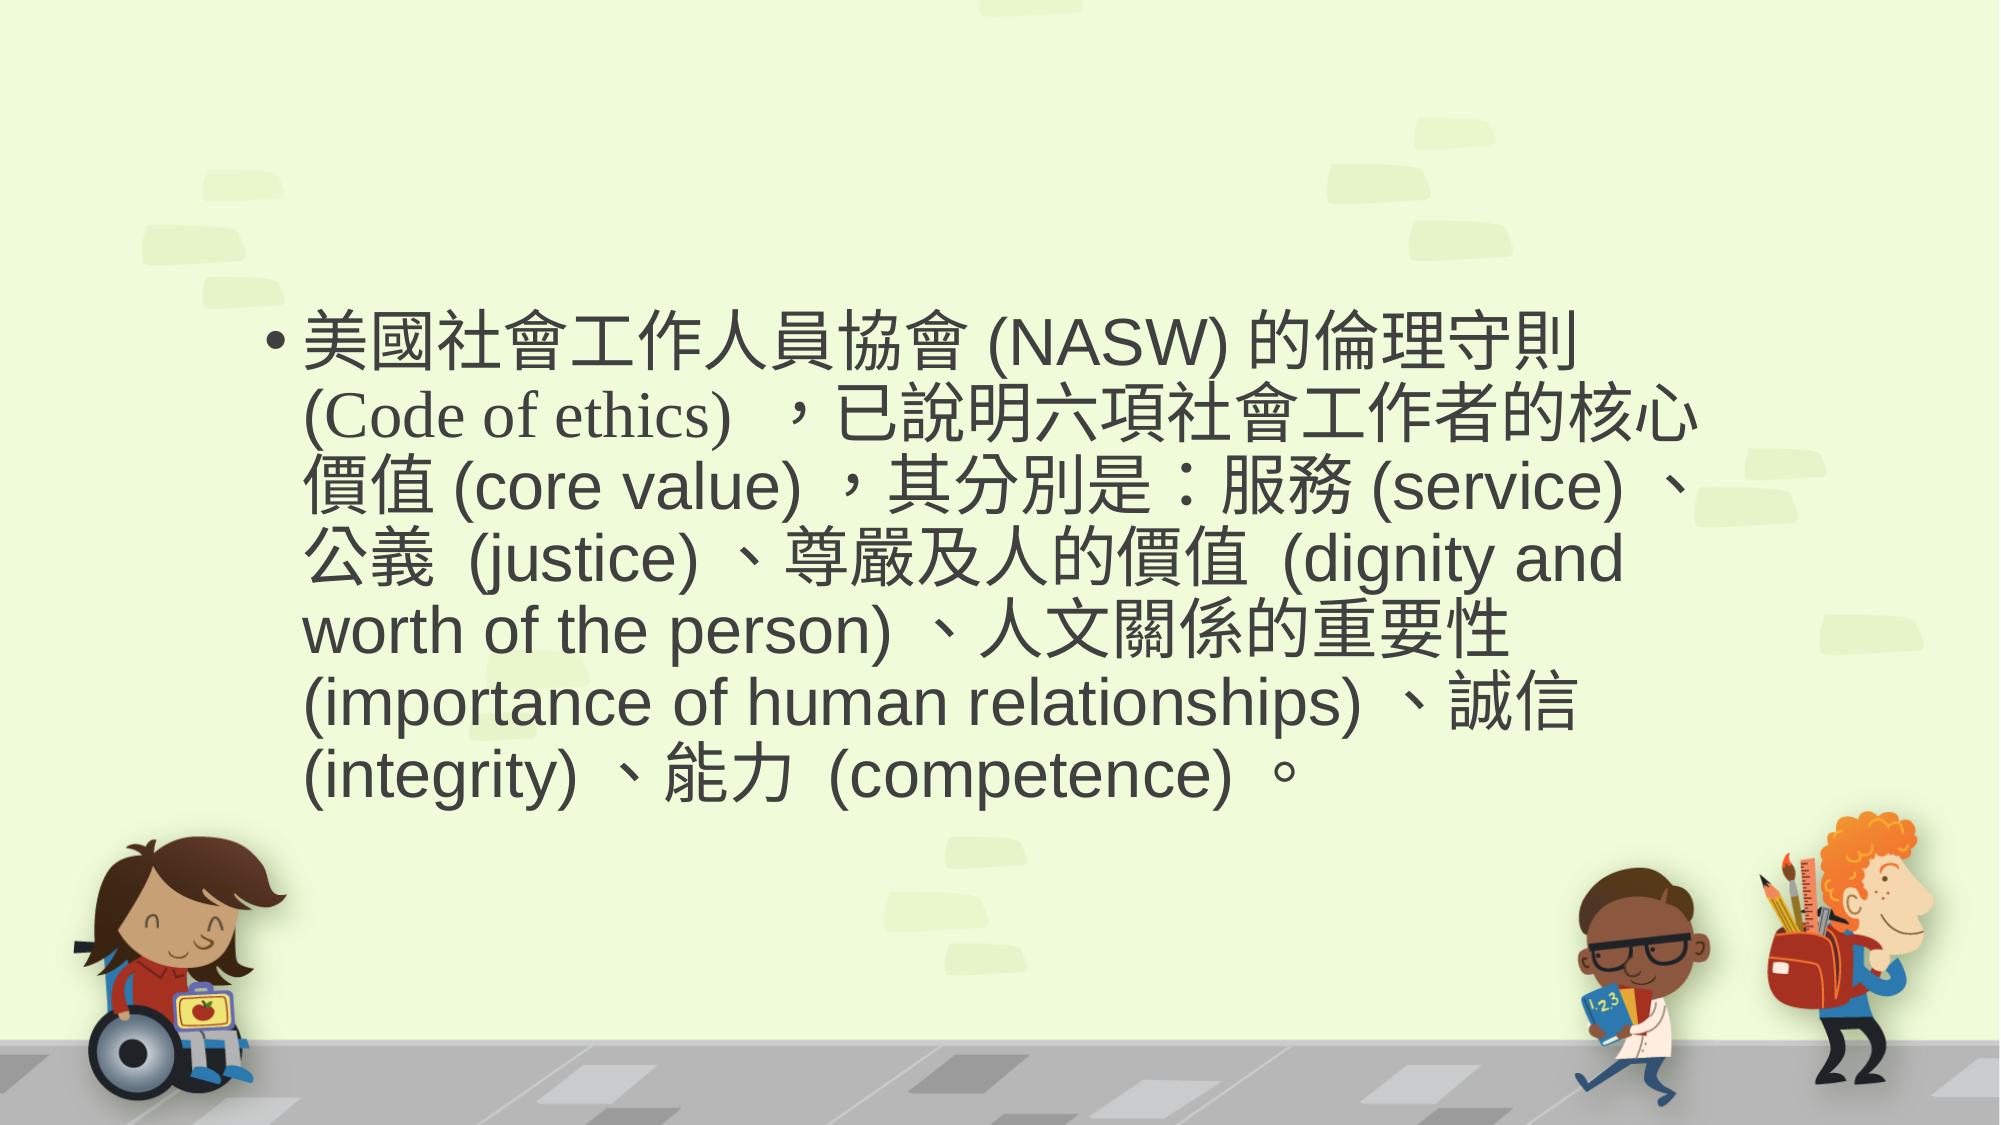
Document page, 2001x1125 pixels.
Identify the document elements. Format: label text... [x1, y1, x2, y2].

list 美國社會工作人員協會(NASW)的倫理守則(Code of ethics) ，已說明六項社會工作者的核心價值(core value)，其分別是：服務(service)、公義 (justice)、尊嚴及人的價值 (dignity and worth of the person)、人文關係的重要性 (importance of human relationships)、誠信 (integrity)、能力 (competence)。 [249, 299, 1750, 870]
picture [0, 0, 2000, 1125]
